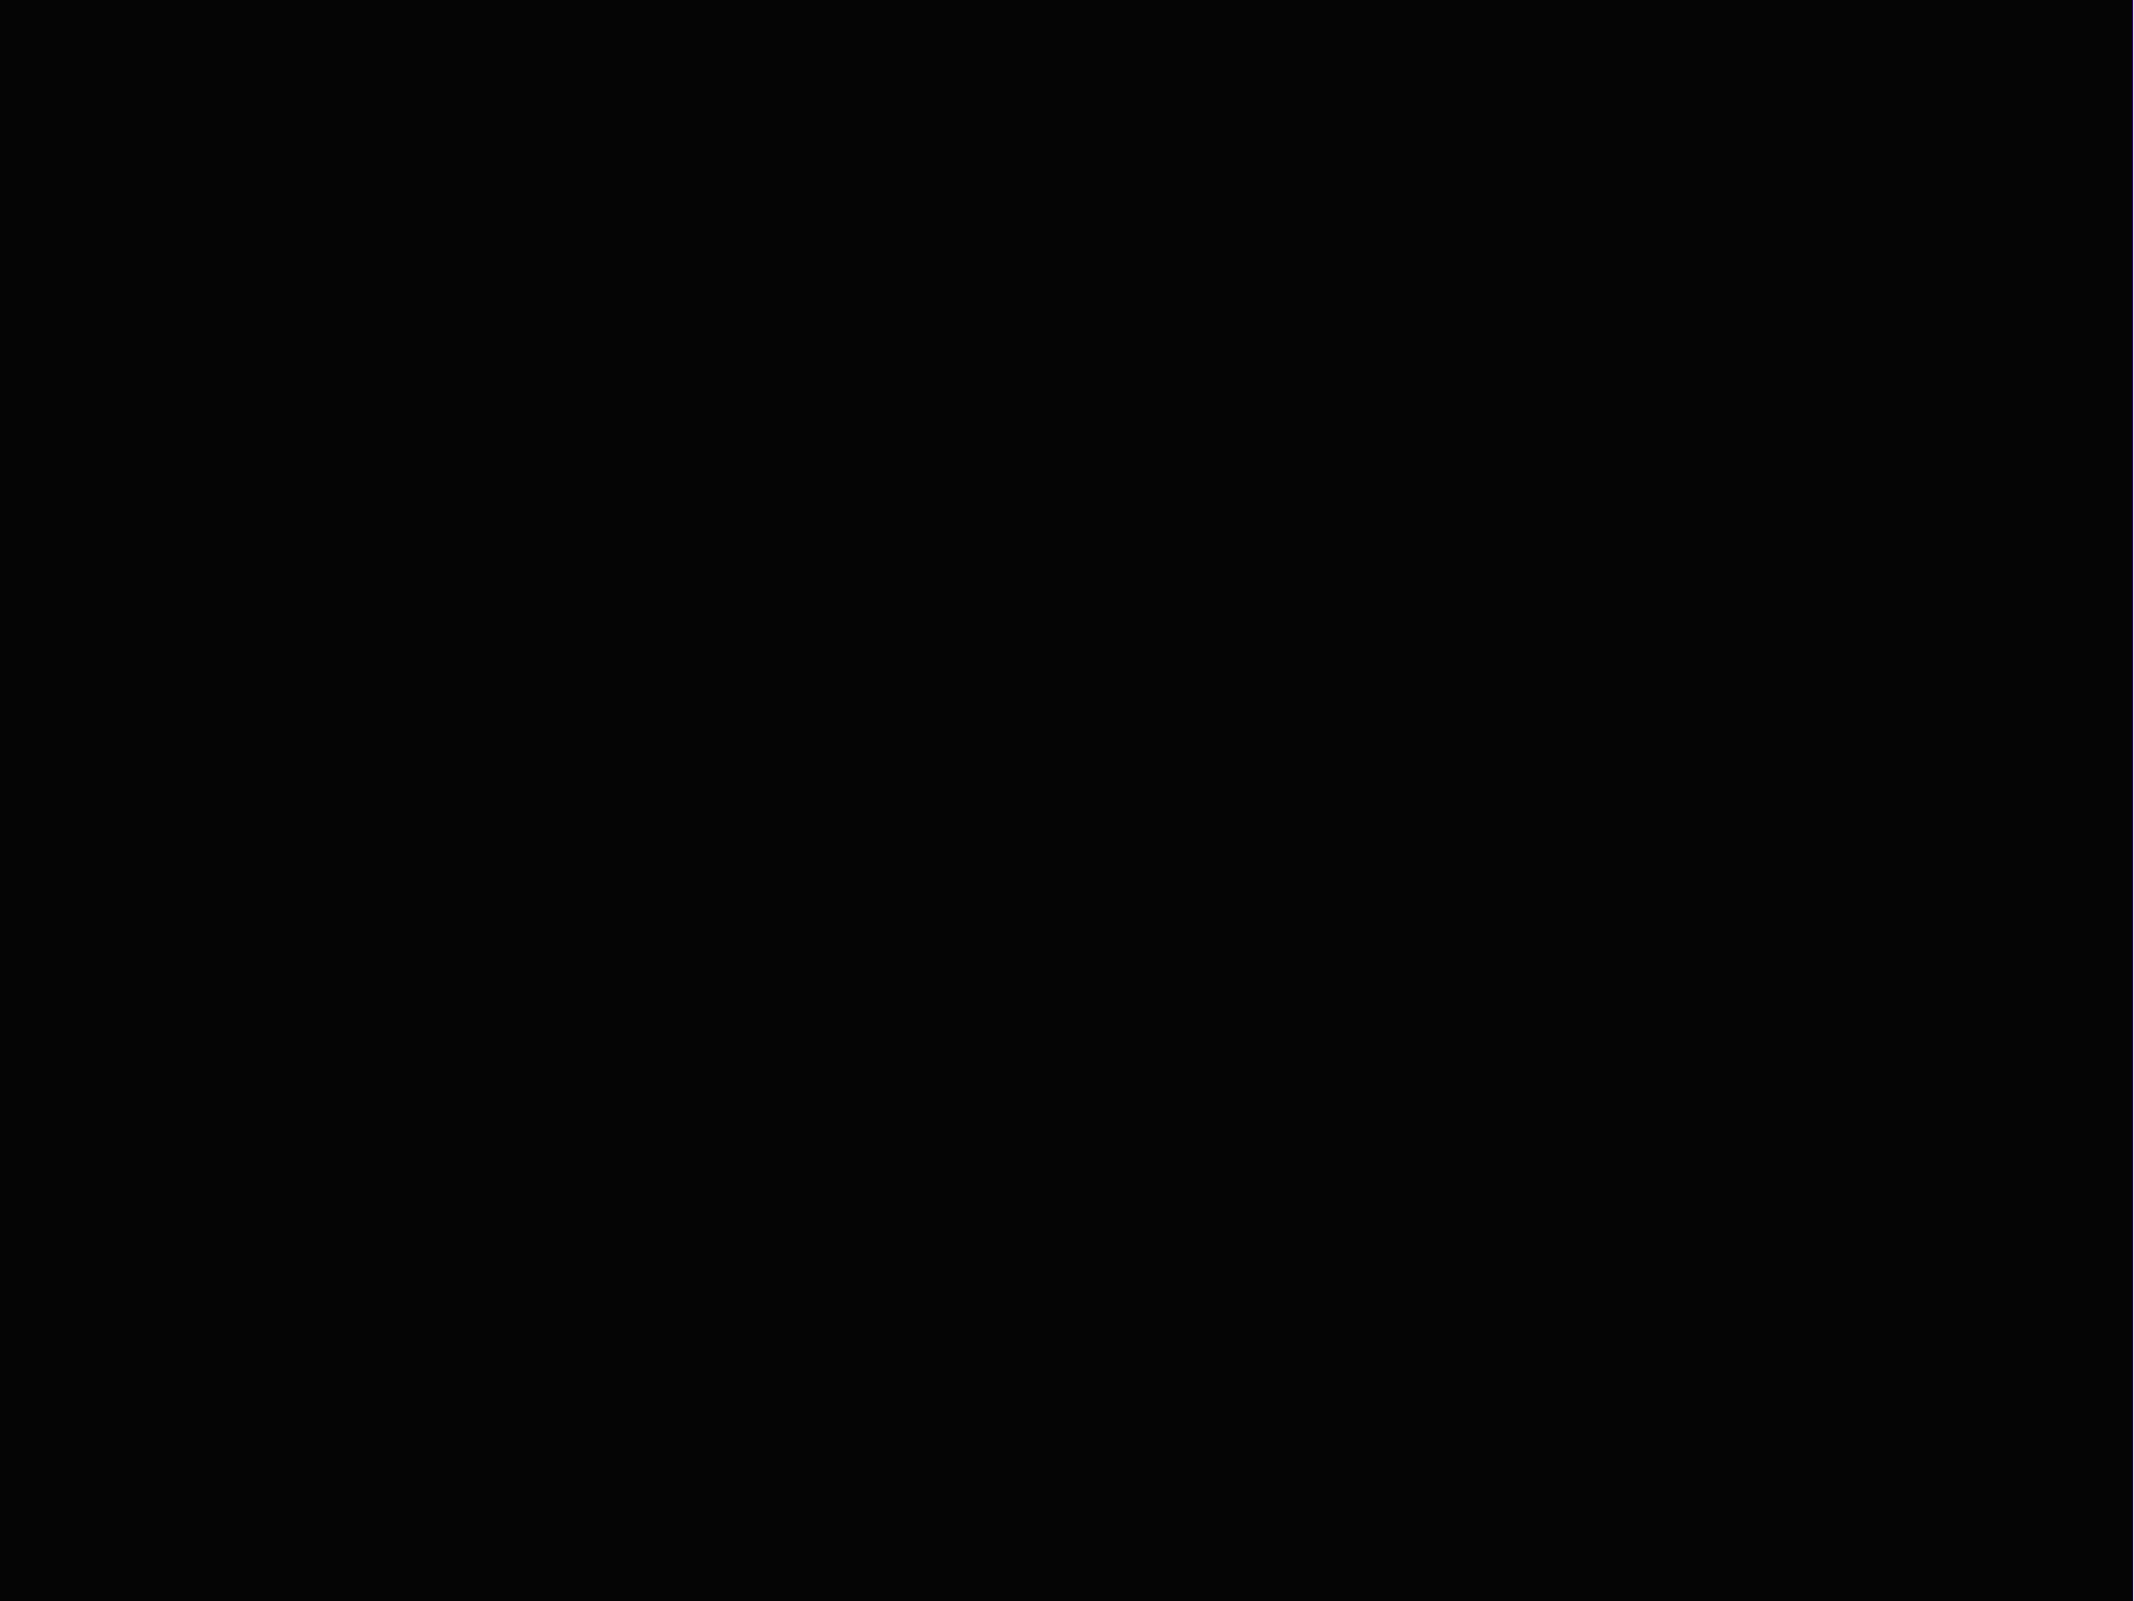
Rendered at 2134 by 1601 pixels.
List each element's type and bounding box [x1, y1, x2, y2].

text_box [0, 0, 2133, 1601]
